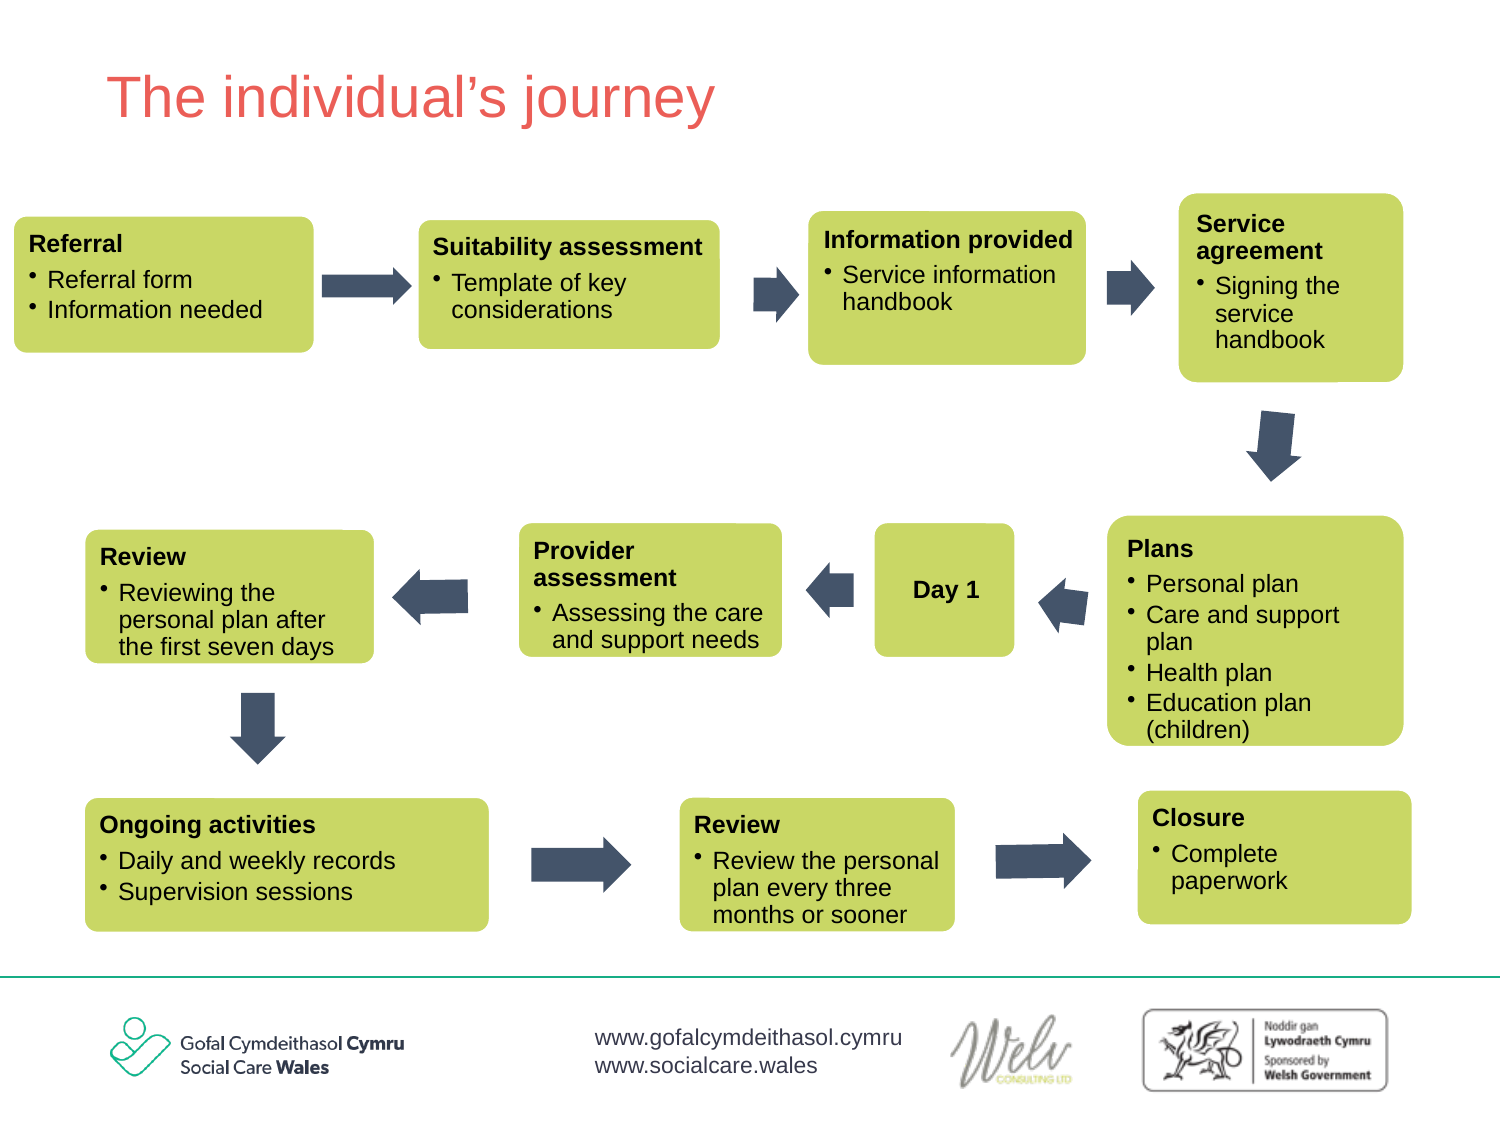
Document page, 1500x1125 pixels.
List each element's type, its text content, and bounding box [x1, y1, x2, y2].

picture [950, 1014, 1073, 1089]
picture [1137, 995, 1395, 1106]
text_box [12, 191, 1413, 933]
title The individual’s journey [91, 59, 1404, 191]
